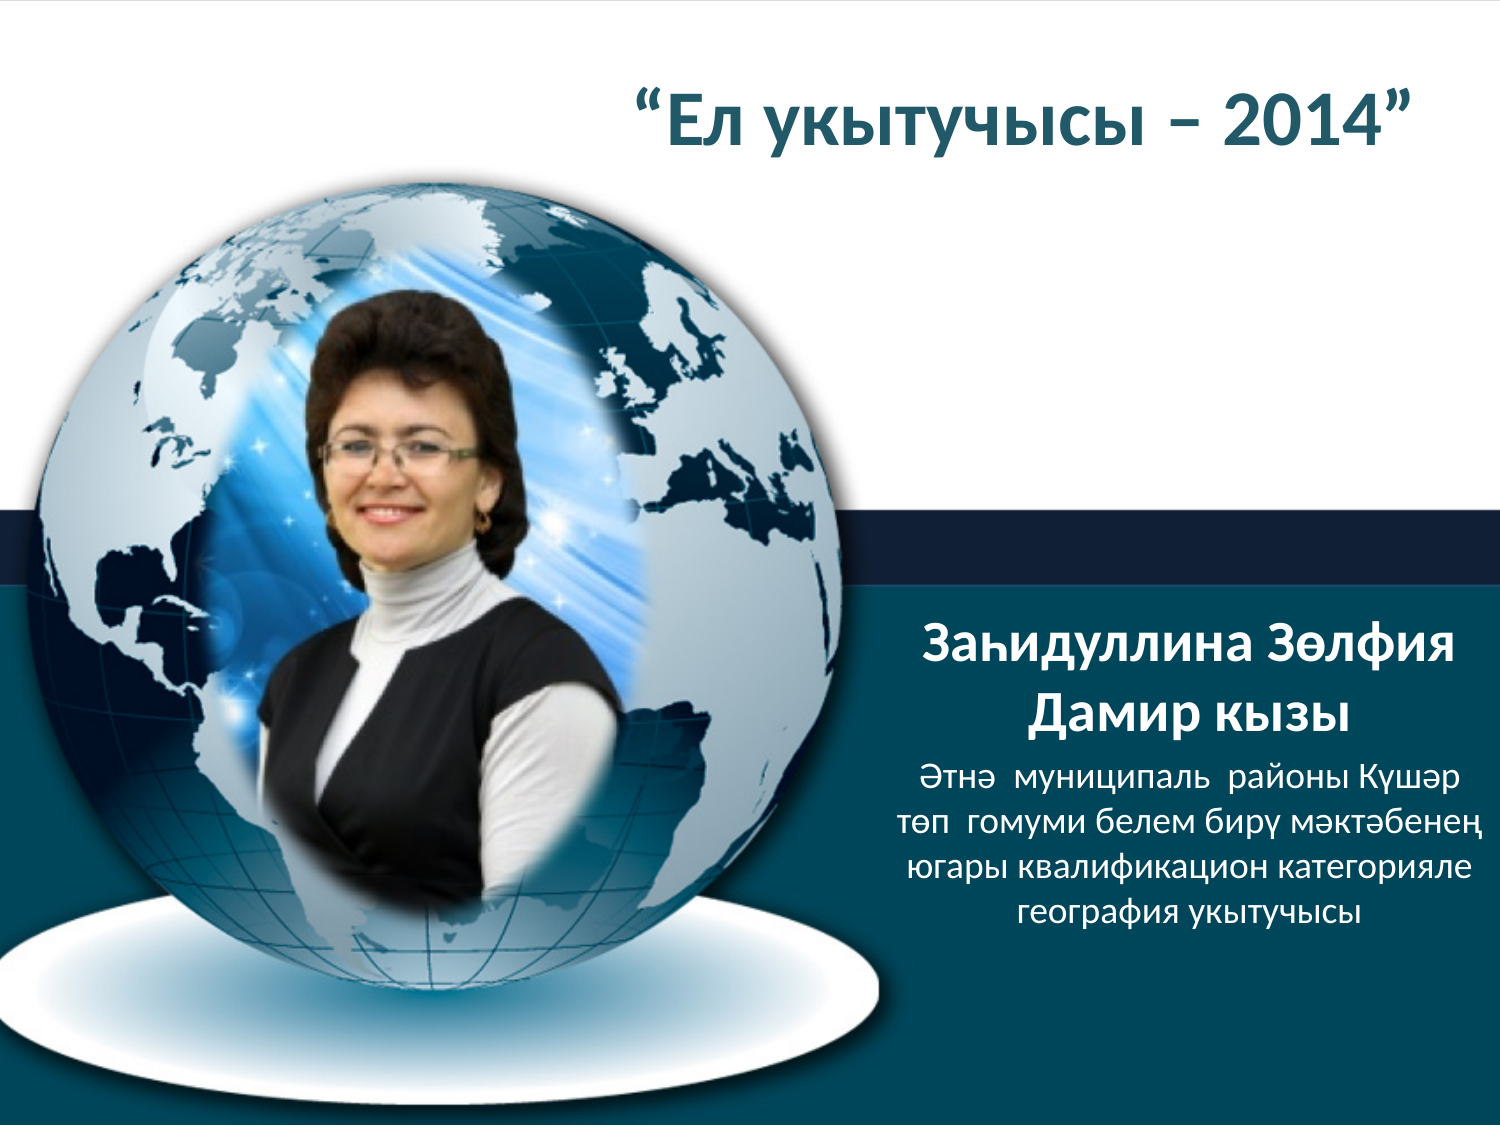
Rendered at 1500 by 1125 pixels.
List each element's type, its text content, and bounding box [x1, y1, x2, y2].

picture [166, 773, 181, 777]
picture [0, 0, 1500, 1114]
subtitle Заһидуллина Зөлфия Дамир кызы Әтнә муниципаль районы Күшәр төп гомуми белем бирү мәктәбенең югары квалификацион категорияле география укытучысы [879, 595, 1500, 976]
title “Ел укытучысы – 2014” [549, 30, 1500, 197]
